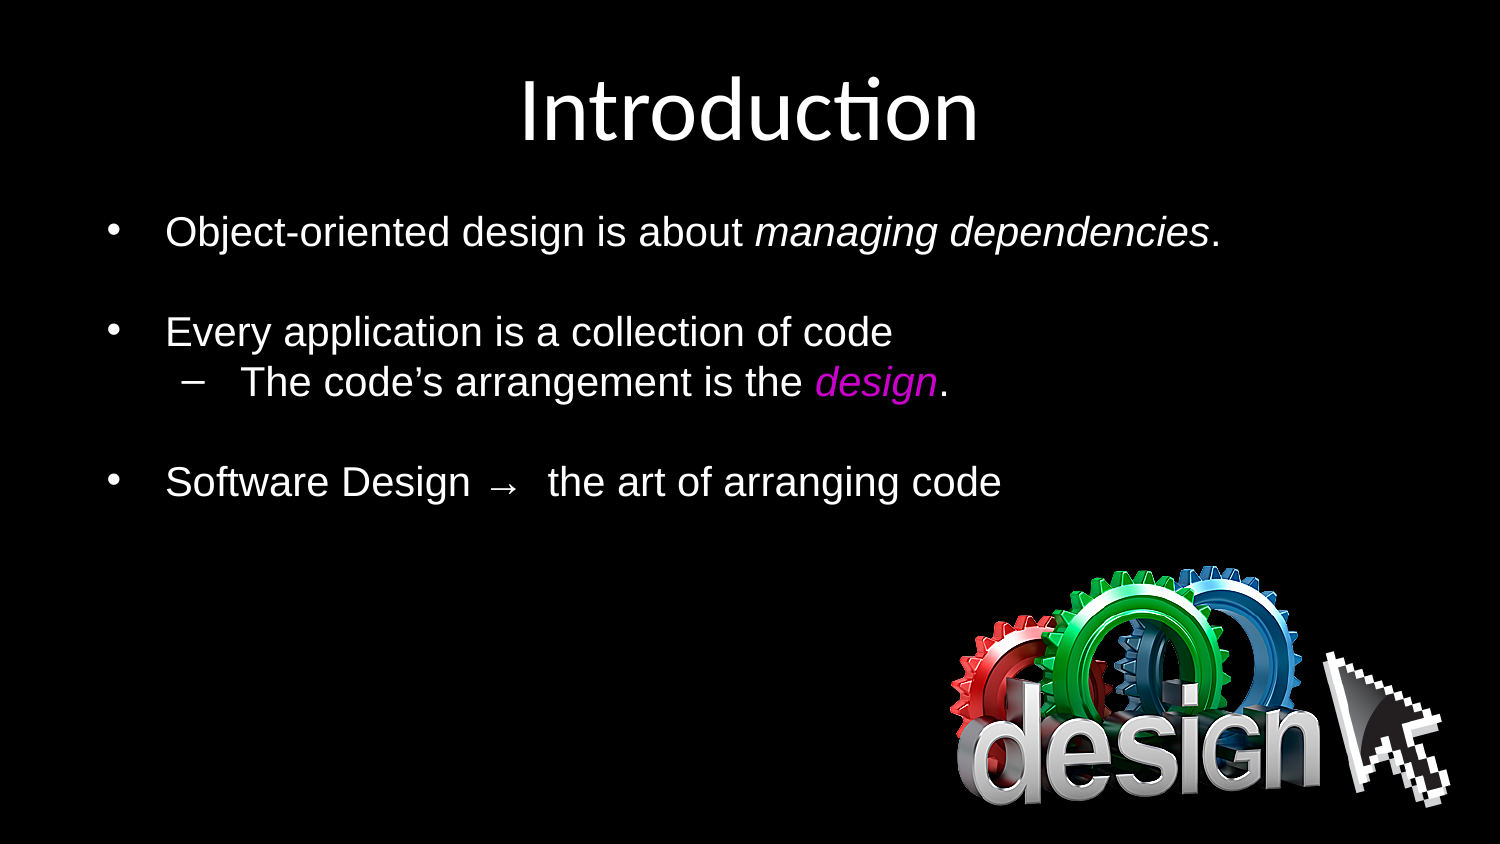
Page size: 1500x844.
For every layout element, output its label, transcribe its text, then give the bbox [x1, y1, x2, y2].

list Object-oriented design is about managing dependencies. Every application is a collection of code The code’s arrangement is the design. Software Design → the art of arranging code [75, 196, 1425, 754]
title Introduction [75, 33, 1425, 175]
picture [922, 547, 1500, 823]
